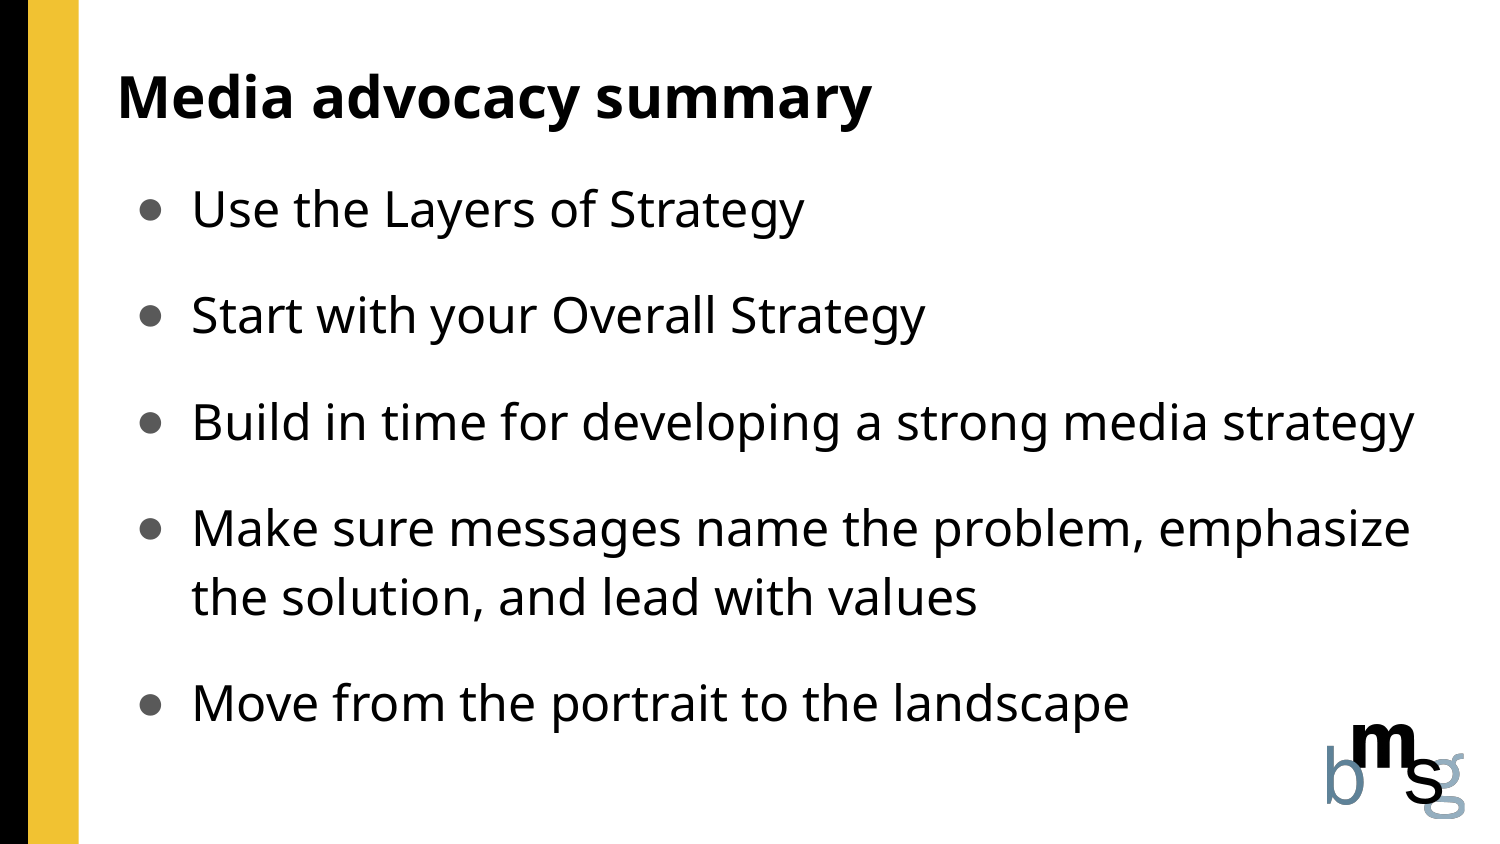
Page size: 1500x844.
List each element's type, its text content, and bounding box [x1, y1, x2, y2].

title Media advocacy summary [101, 45, 1463, 140]
picture [1327, 724, 1465, 819]
list Use the Layers of Strategy Start with your Overall Strategy Build in time for developing a strong media strategy Make sure messages name the problem, emphasize the solution, and lead with values Move from the portrait to the landscape [101, 153, 1456, 714]
